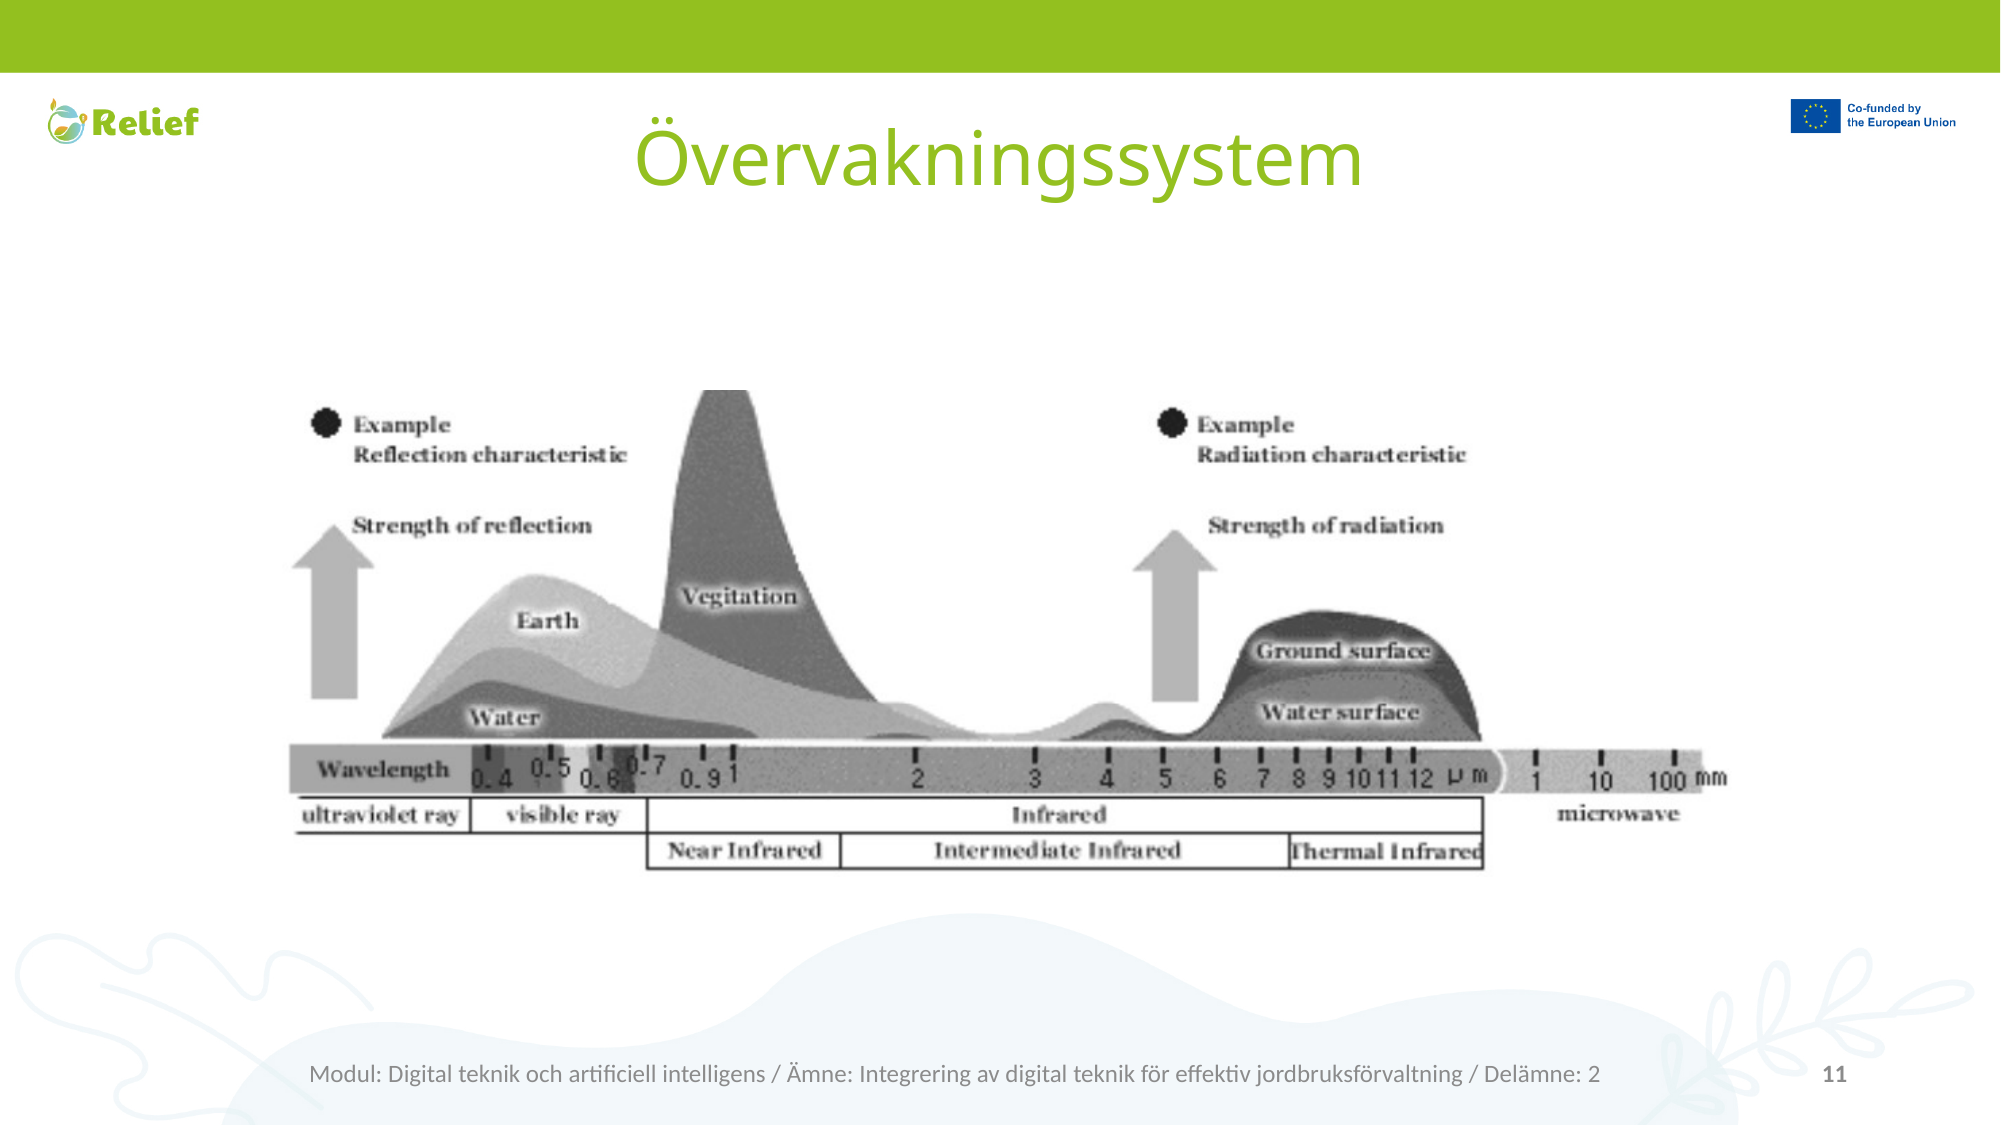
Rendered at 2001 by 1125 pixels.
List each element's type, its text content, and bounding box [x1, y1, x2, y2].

footer Modul: Digital teknik och artificiell intelligens / Ämne: Integrering av digital teknik för effektiv jordbruksförvaltning / Delämne: 2 [137, 1023, 1775, 1122]
picture [0, 0, 2001, 1125]
slide_number 11 [1787, 1042, 1863, 1103]
title Övervakningssystem [137, 111, 1863, 211]
